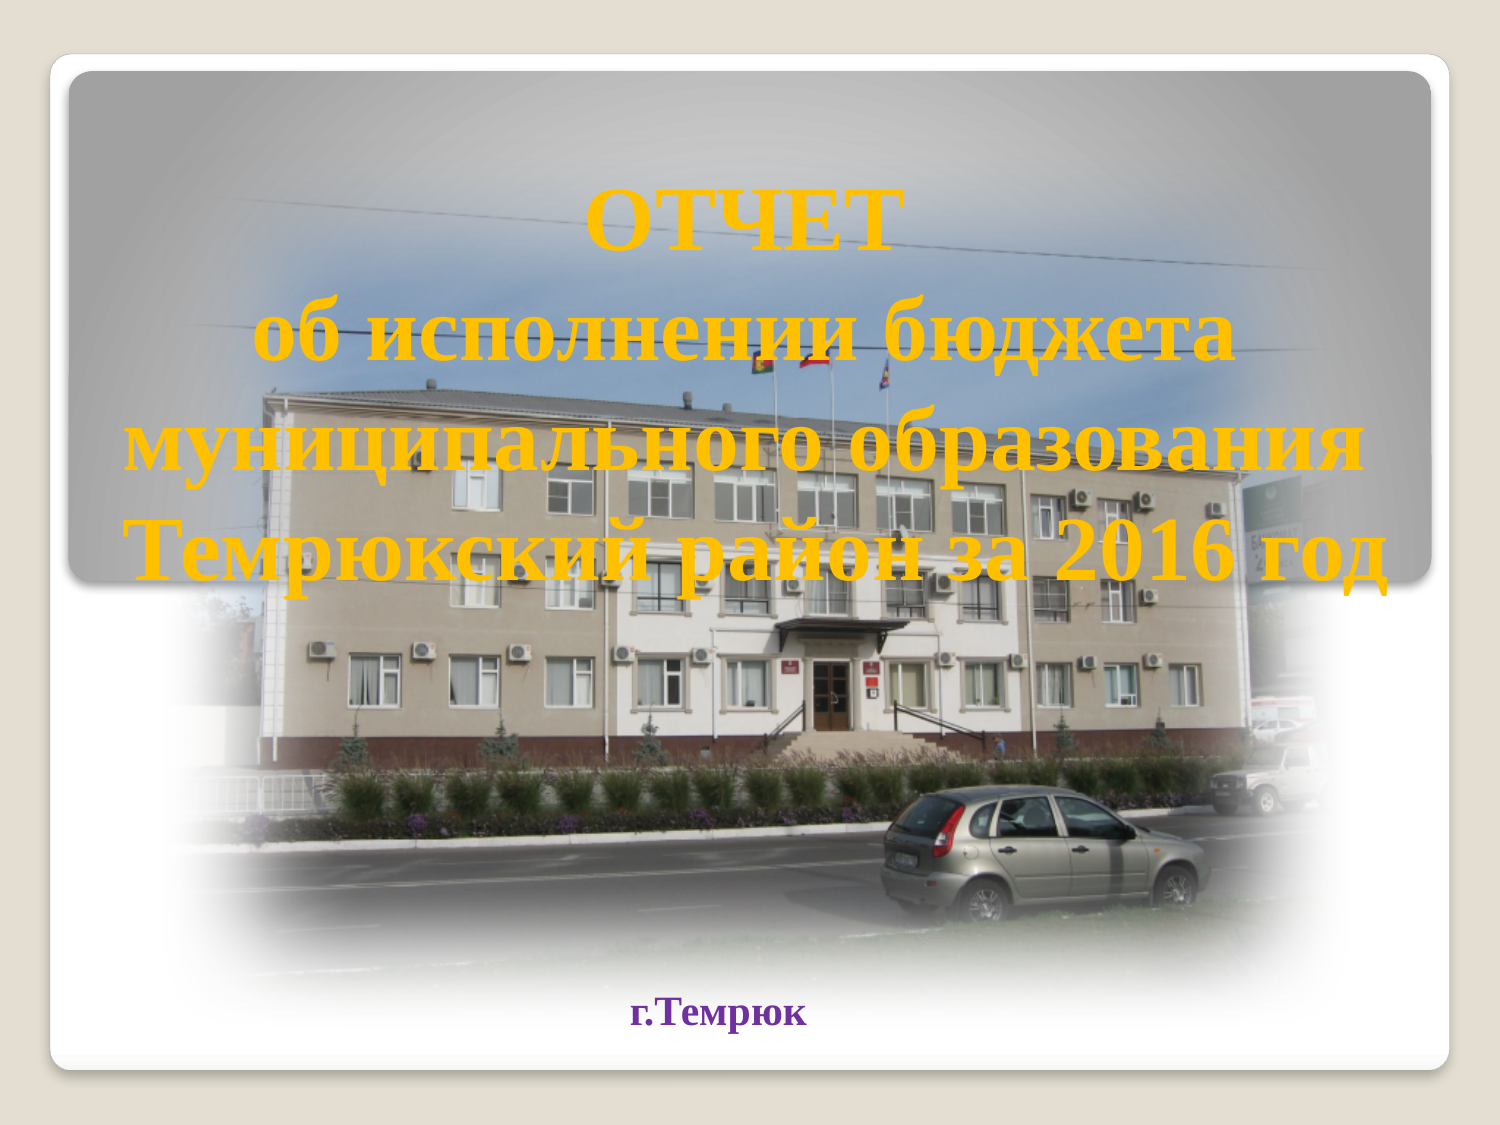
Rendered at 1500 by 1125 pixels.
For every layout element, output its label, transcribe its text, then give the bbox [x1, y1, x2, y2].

text_box ОТЧЕТ об исполнении бюджета муниципального образования Темрюкский район за 2016 год [1360, 151, 1483, 797]
text_box ОТЧЕТ об исполнении бюджета муниципального образования Темрюкский район за 2016 год [30, 151, 151, 797]
picture [159, 136, 1354, 1034]
